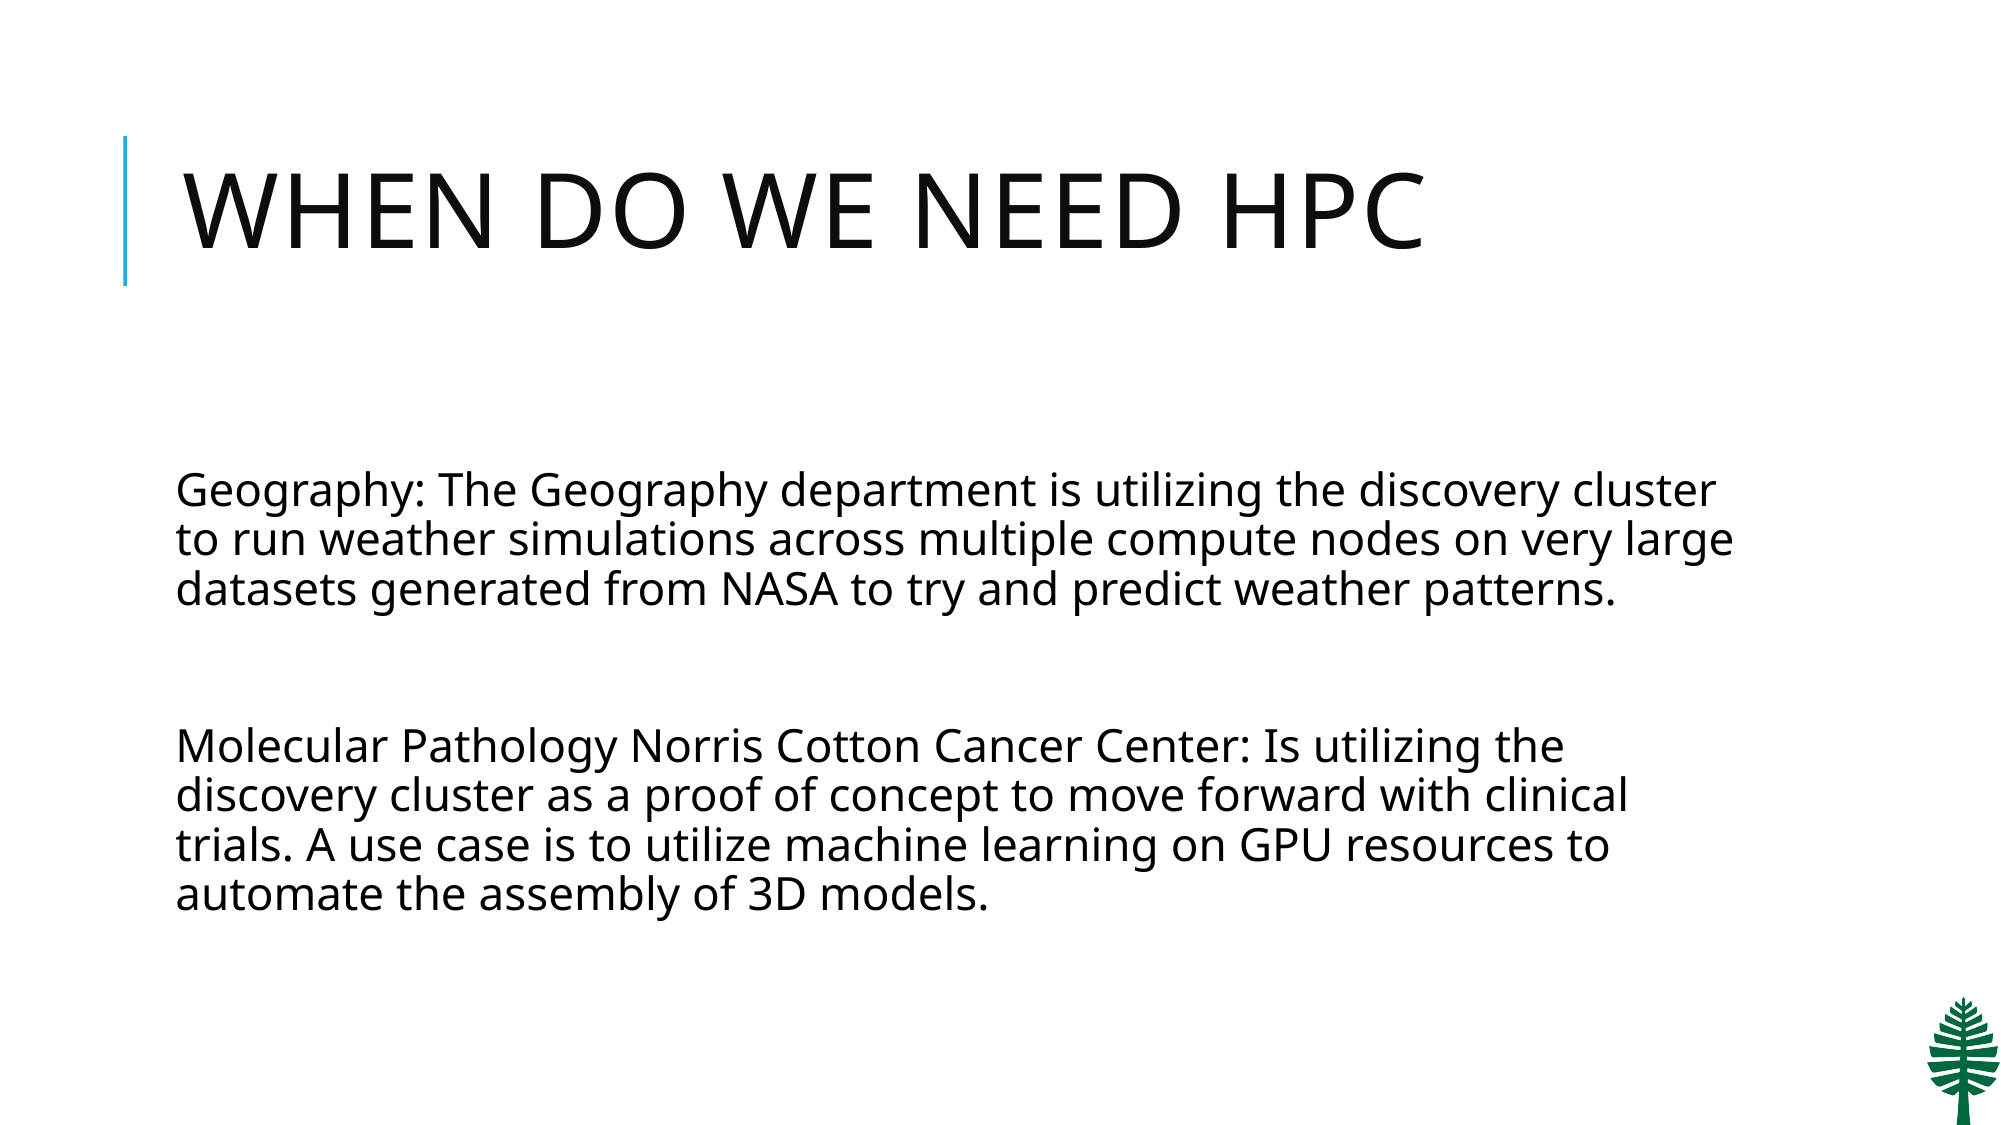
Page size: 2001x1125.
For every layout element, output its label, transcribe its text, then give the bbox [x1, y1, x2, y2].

title When do we need HPC [168, 96, 1763, 342]
list Geography: The Geography department is utilizing the discovery cluster to run weather simulations across multiple compute nodes on very large datasets generated from NASA to try and predict weather patterns. Molecular Pathology Norris Cotton Cancer Center: Is utilizing the discovery cluster as a proof of concept to move forward with clinical trials. A use case is to utilize machine learning on GPU resources to automate the assembly of 3D models. [168, 375, 1763, 1035]
picture [1927, 997, 2000, 1125]
